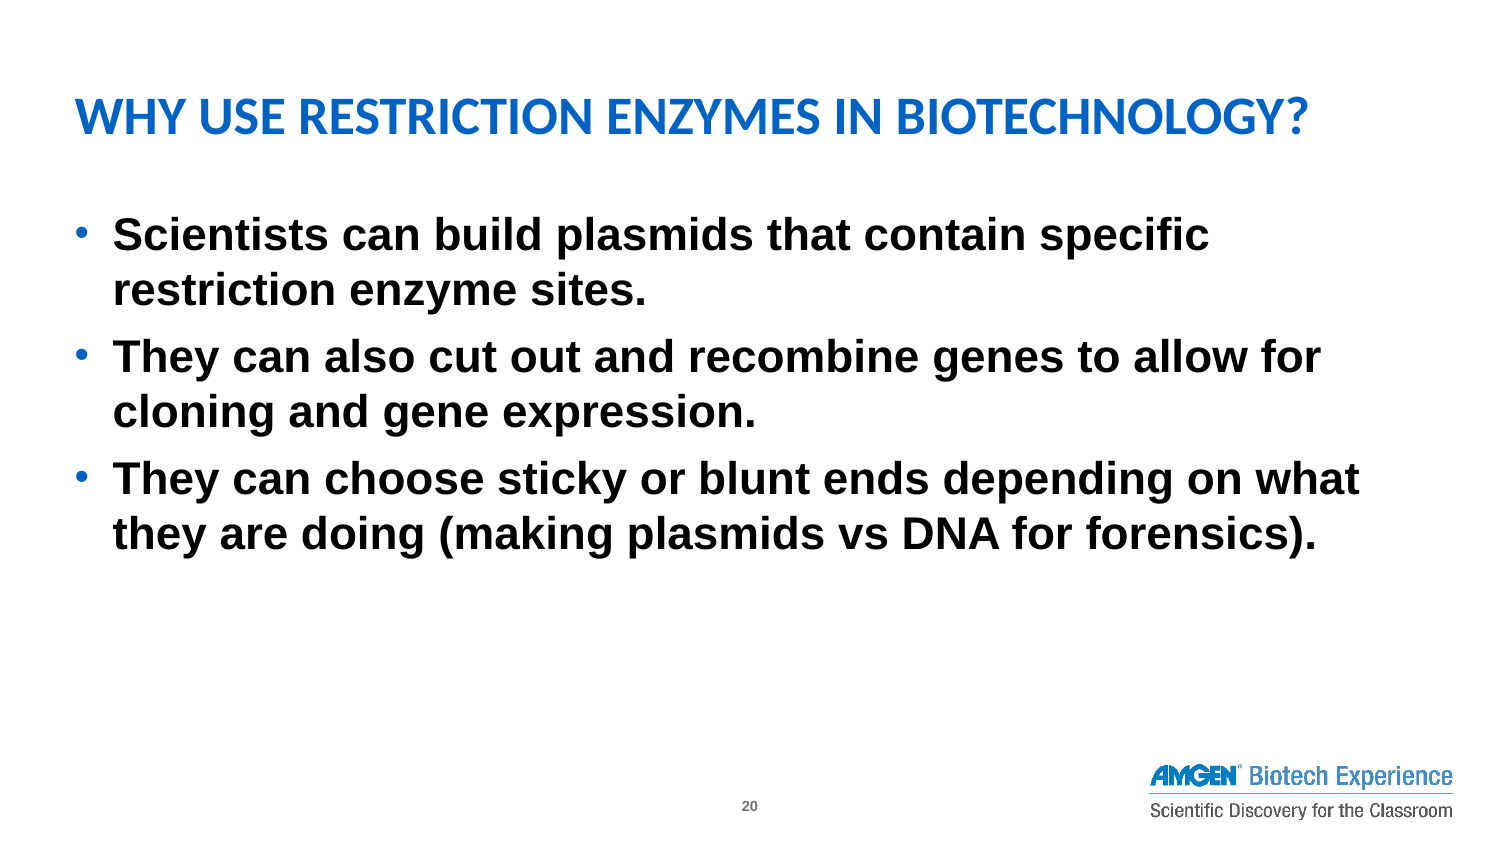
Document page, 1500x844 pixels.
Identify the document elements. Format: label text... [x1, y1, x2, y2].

picture [1149, 764, 1453, 820]
text_box Why Use Restriction Enzymes in Biotechnology? [59, 72, 1441, 153]
list Scientists can build plasmids that contain specific restriction enzyme sites. They can also cut out and recombine genes to allow for cloning and gene expression. They can choose sticky or blunt ends depending on what they are doing (making plasmids vs DNA for forensics). [59, 196, 1428, 760]
